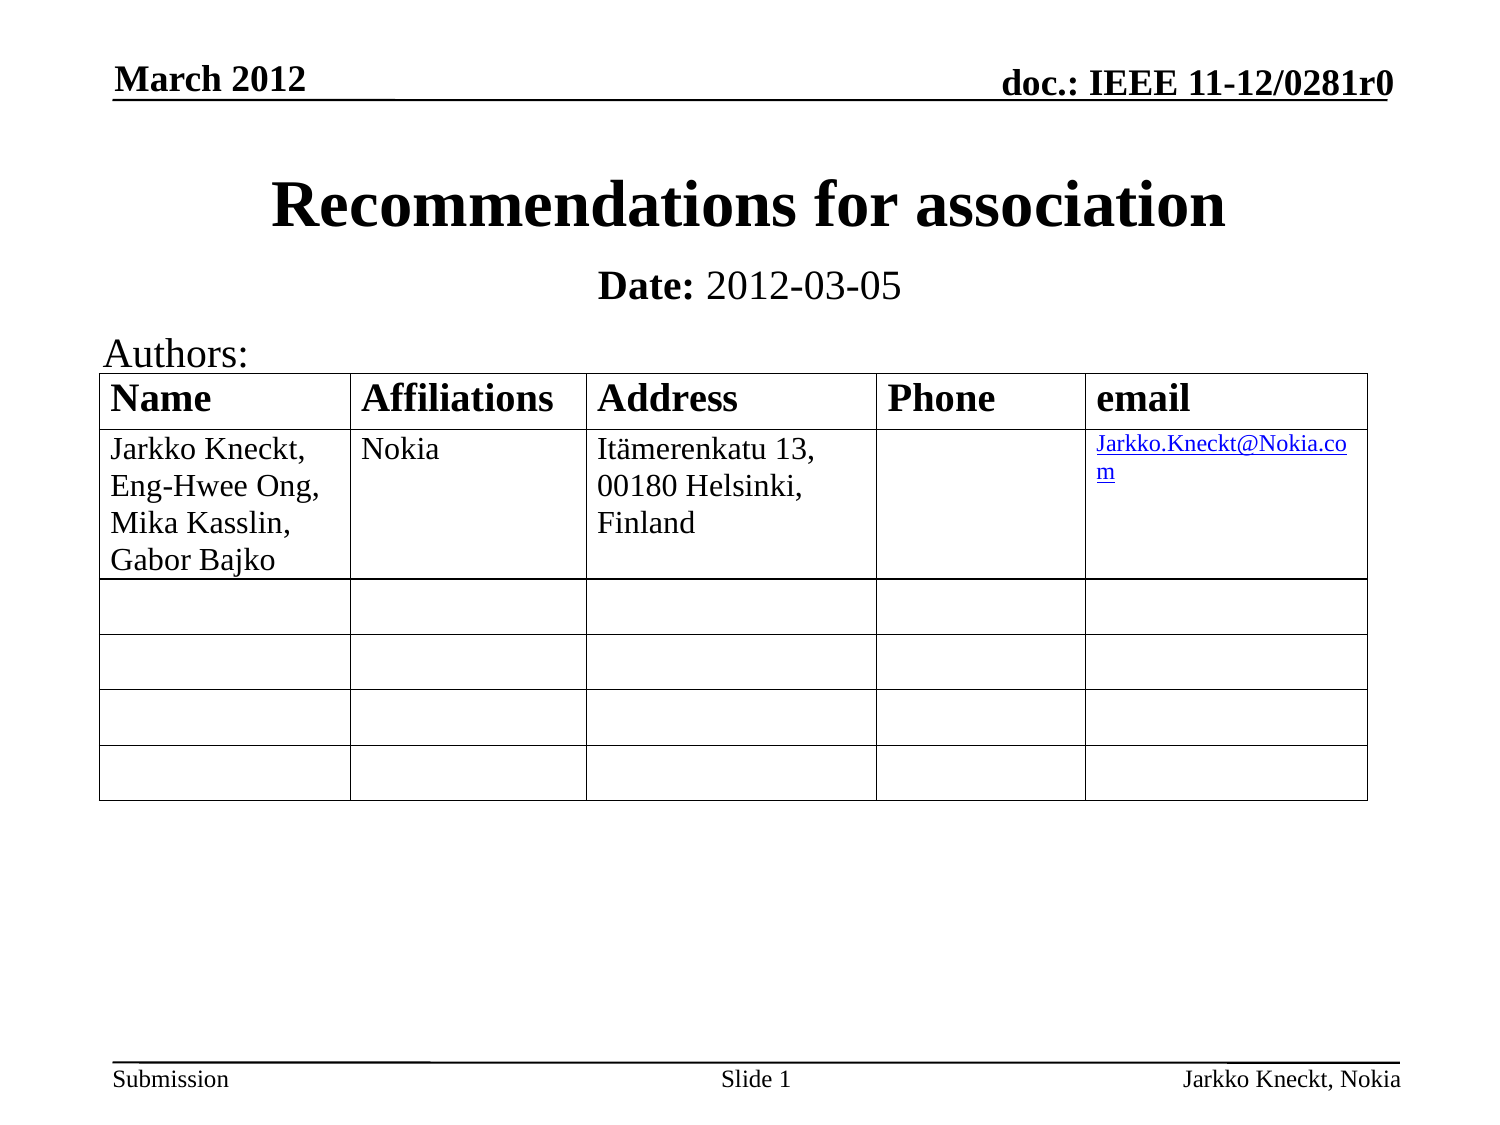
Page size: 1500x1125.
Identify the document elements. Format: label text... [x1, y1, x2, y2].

slide_number Slide 1 [712, 1061, 800, 1123]
title Recommendations for association [112, 112, 1388, 249]
list Date: 2012-03-05 [112, 249, 1388, 316]
footer Jarkko Kneckt, Nokia [902, 1061, 1402, 1093]
text_box Authors: [87, 318, 325, 371]
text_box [84, 373, 1398, 851]
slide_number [114, 54, 493, 100]
